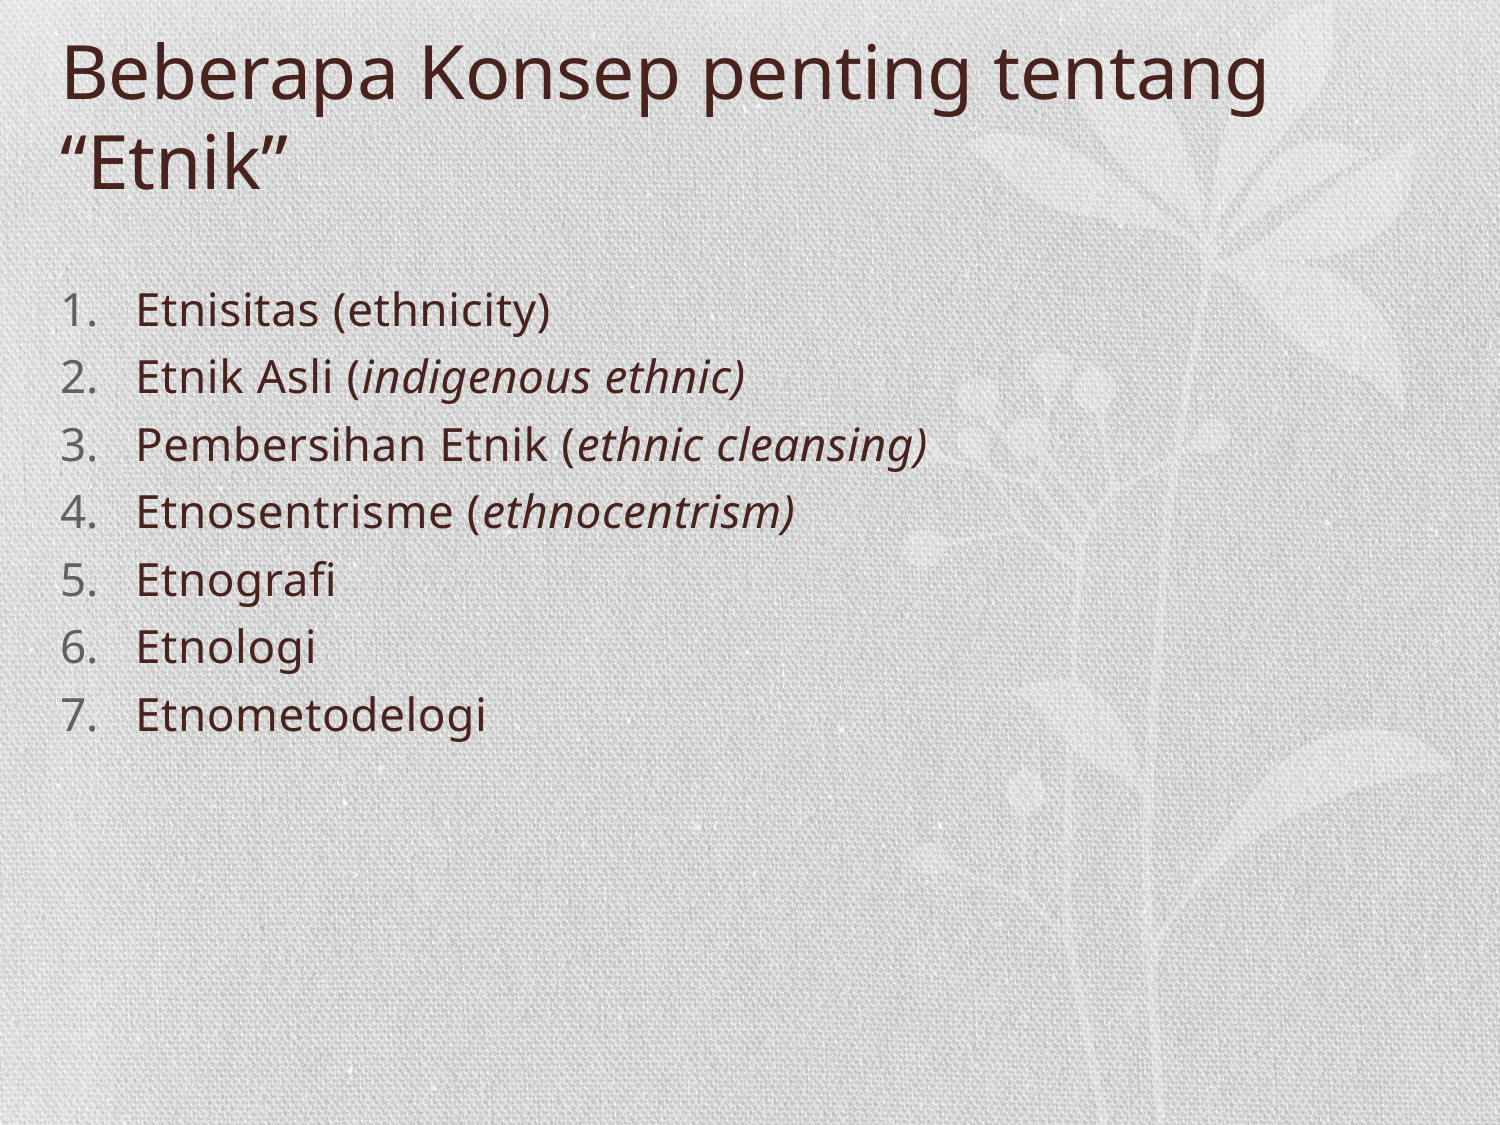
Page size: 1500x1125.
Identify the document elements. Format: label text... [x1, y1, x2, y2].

title Beberapa Konsep penting tentang “Etnik” [45, 37, 1455, 213]
list Etnisitas (ethnicity) Etnik Asli (indigenous ethnic) Pembersihan Etnik (ethnic cleansing) Etnosentrisme (ethnocentrism) Etnografi Etnologi Etnometodelogi [45, 273, 1455, 1023]
